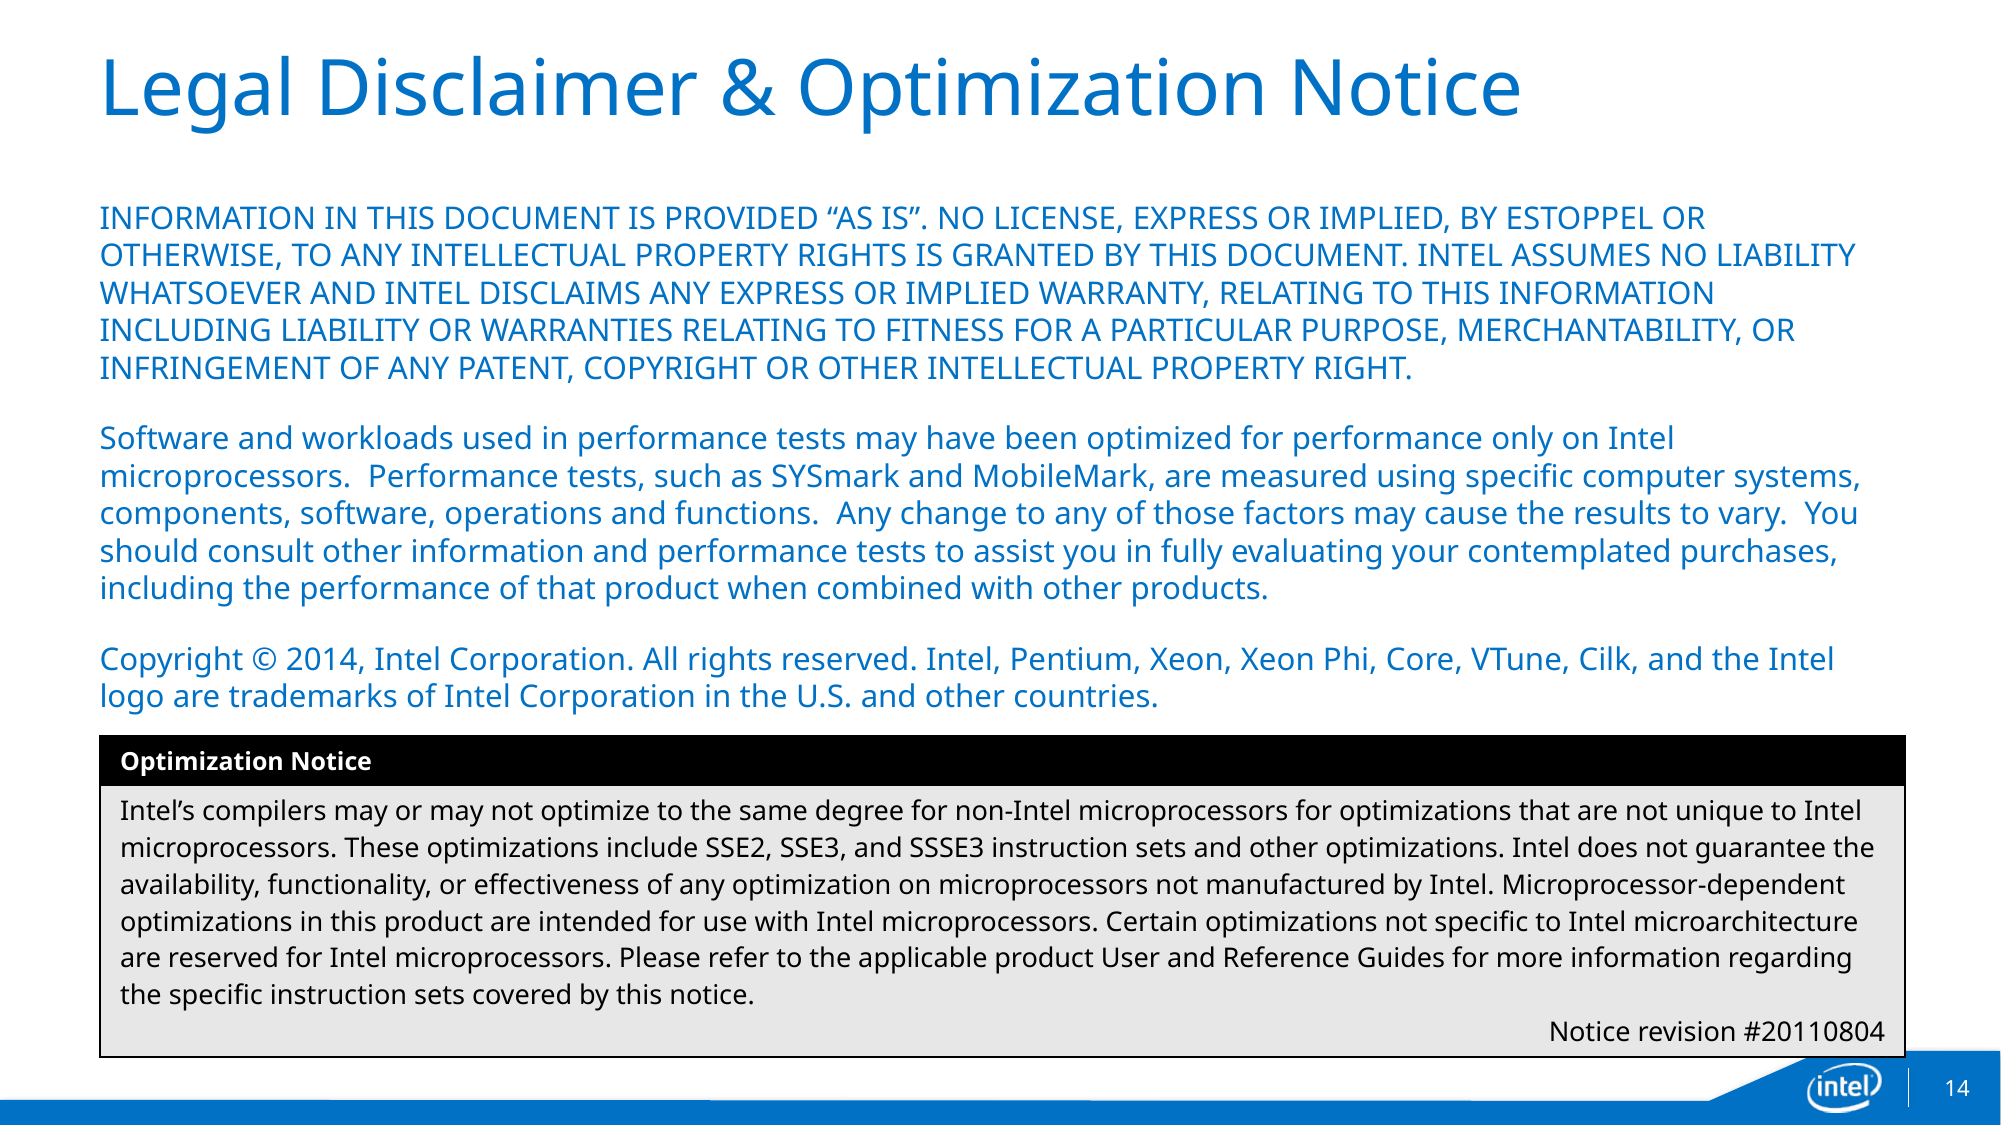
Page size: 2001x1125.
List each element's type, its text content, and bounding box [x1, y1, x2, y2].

table_cell Intel’s compilers may or may not optimize to the same degree for non-Intel microprocessors for optimizations that are not unique to Intel microprocessors. These optimizations include SSE2, SSE3, and SSSE3 instruction sets and other optimizations. Intel does not guarantee the availability, functionality, or effectiveness of any optimization on microprocessors not manufactured by Intel. Microprocessor-dependent optimizations in this product are intended for use with Intel microprocessors. Certain optimizations not specific to Intel microarchitecture are reserved for Intel microprocessors. Please refer to the applicable product User and Reference Guides for more information regarding the specific instruction sets covered by this notice. Notice revision #20110804 [101, 786, 1904, 1056]
table_header Optimization Notice [101, 737, 1904, 784]
list INFORMATION IN THIS DOCUMENT IS PROVIDED “AS IS”. NO LICENSE, EXPRESS OR IMPLIED, BY ESTOPPEL OR OTHERWISE, TO ANY INTELLECTUAL PROPERTY RIGHTS IS GRANTED BY THIS DOCUMENT. INTEL ASSUMES NO LIABILITY WHATSOEVER AND INTEL DISCLAIMS ANY EXPRESS OR IMPLIED WARRANTY, RELATING TO THIS INFORMATION INCLUDING LIABILITY OR WARRANTIES RELATING TO FITNESS FOR A PARTICULAR PURPOSE, MERCHANTABILITY, OR INFRINGEMENT OF ANY PATENT, COPYRIGHT OR OTHER INTELLECTUAL PROPERTY RIGHT. Software and workloads used in performance tests may have been optimized for performance only on Intel microprocessors. Performance tests, such as SYSmark and MobileMark, are measured using specific computer systems, components, software, operations and functions. Any change to any of those factors may cause the results to vary. You should consult other information and performance tests to assist you in fully evaluating your contemplated purchases, including the performance of that product when combined with other products. Copyright © 2014, Intel Corporation. All rights reserved. Intel, Pentium, Xeon, Xeon Phi, Core, VTune, Cilk, and the Intel logo are trademarks of Intel Corporation in the U.S. and other countries. [99, 198, 1887, 735]
title Legal Disclaimer & Optimization Notice [99, 37, 1900, 200]
slide_number 14 [1503, 1059, 1970, 1120]
